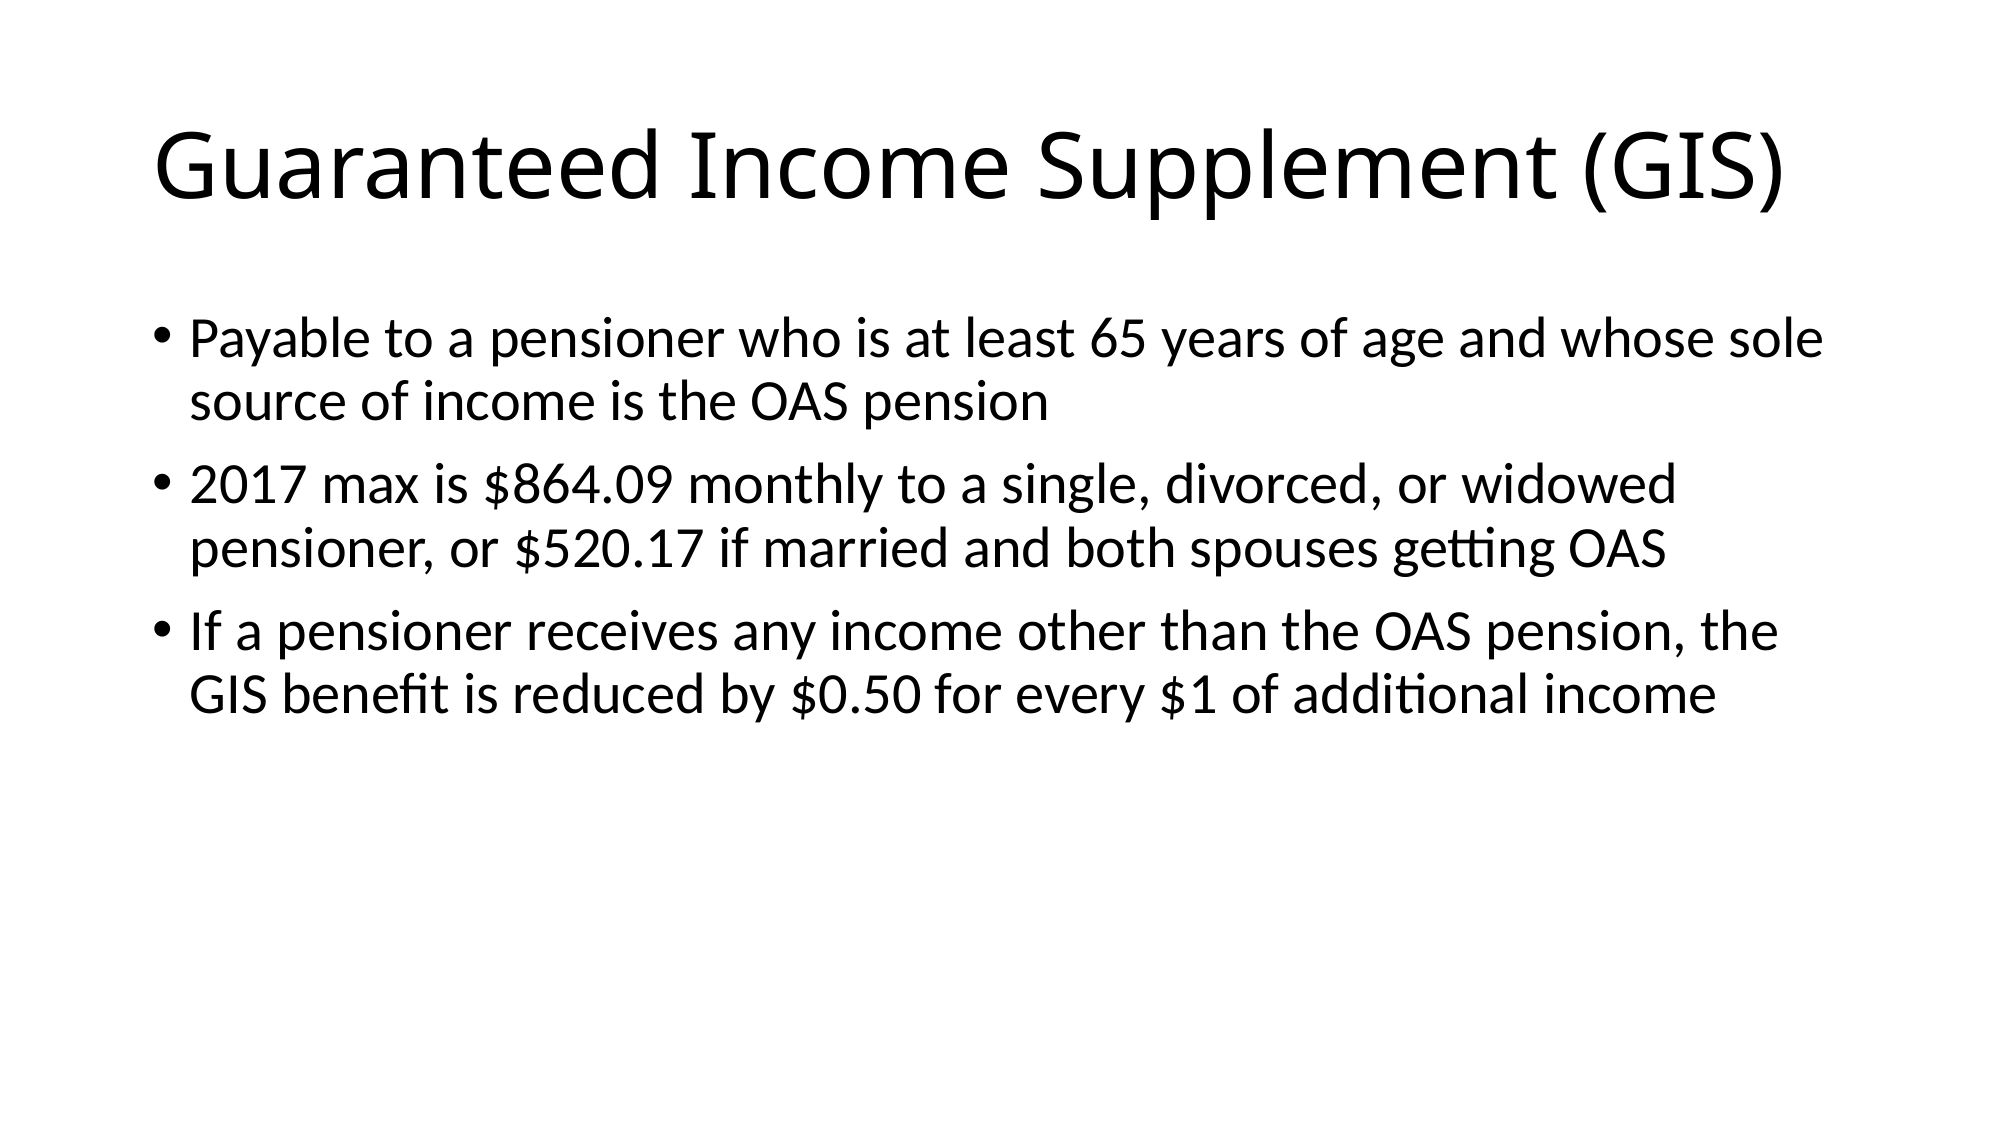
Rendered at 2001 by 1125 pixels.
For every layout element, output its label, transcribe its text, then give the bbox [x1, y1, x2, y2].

title Guaranteed Income Supplement (GIS) [137, 59, 1863, 278]
list Payable to a pensioner who is at least 65 years of age and whose sole source of income is the OAS pension 2017 max is $864.09 monthly to a single, divorced, or widowed pensioner, or $520.17 if married and both spouses getting OAS If a pensioner receives any income other than the OAS pension, the GIS benefit is reduced by $0.50 for every $1 of additional income [137, 299, 1863, 1014]
